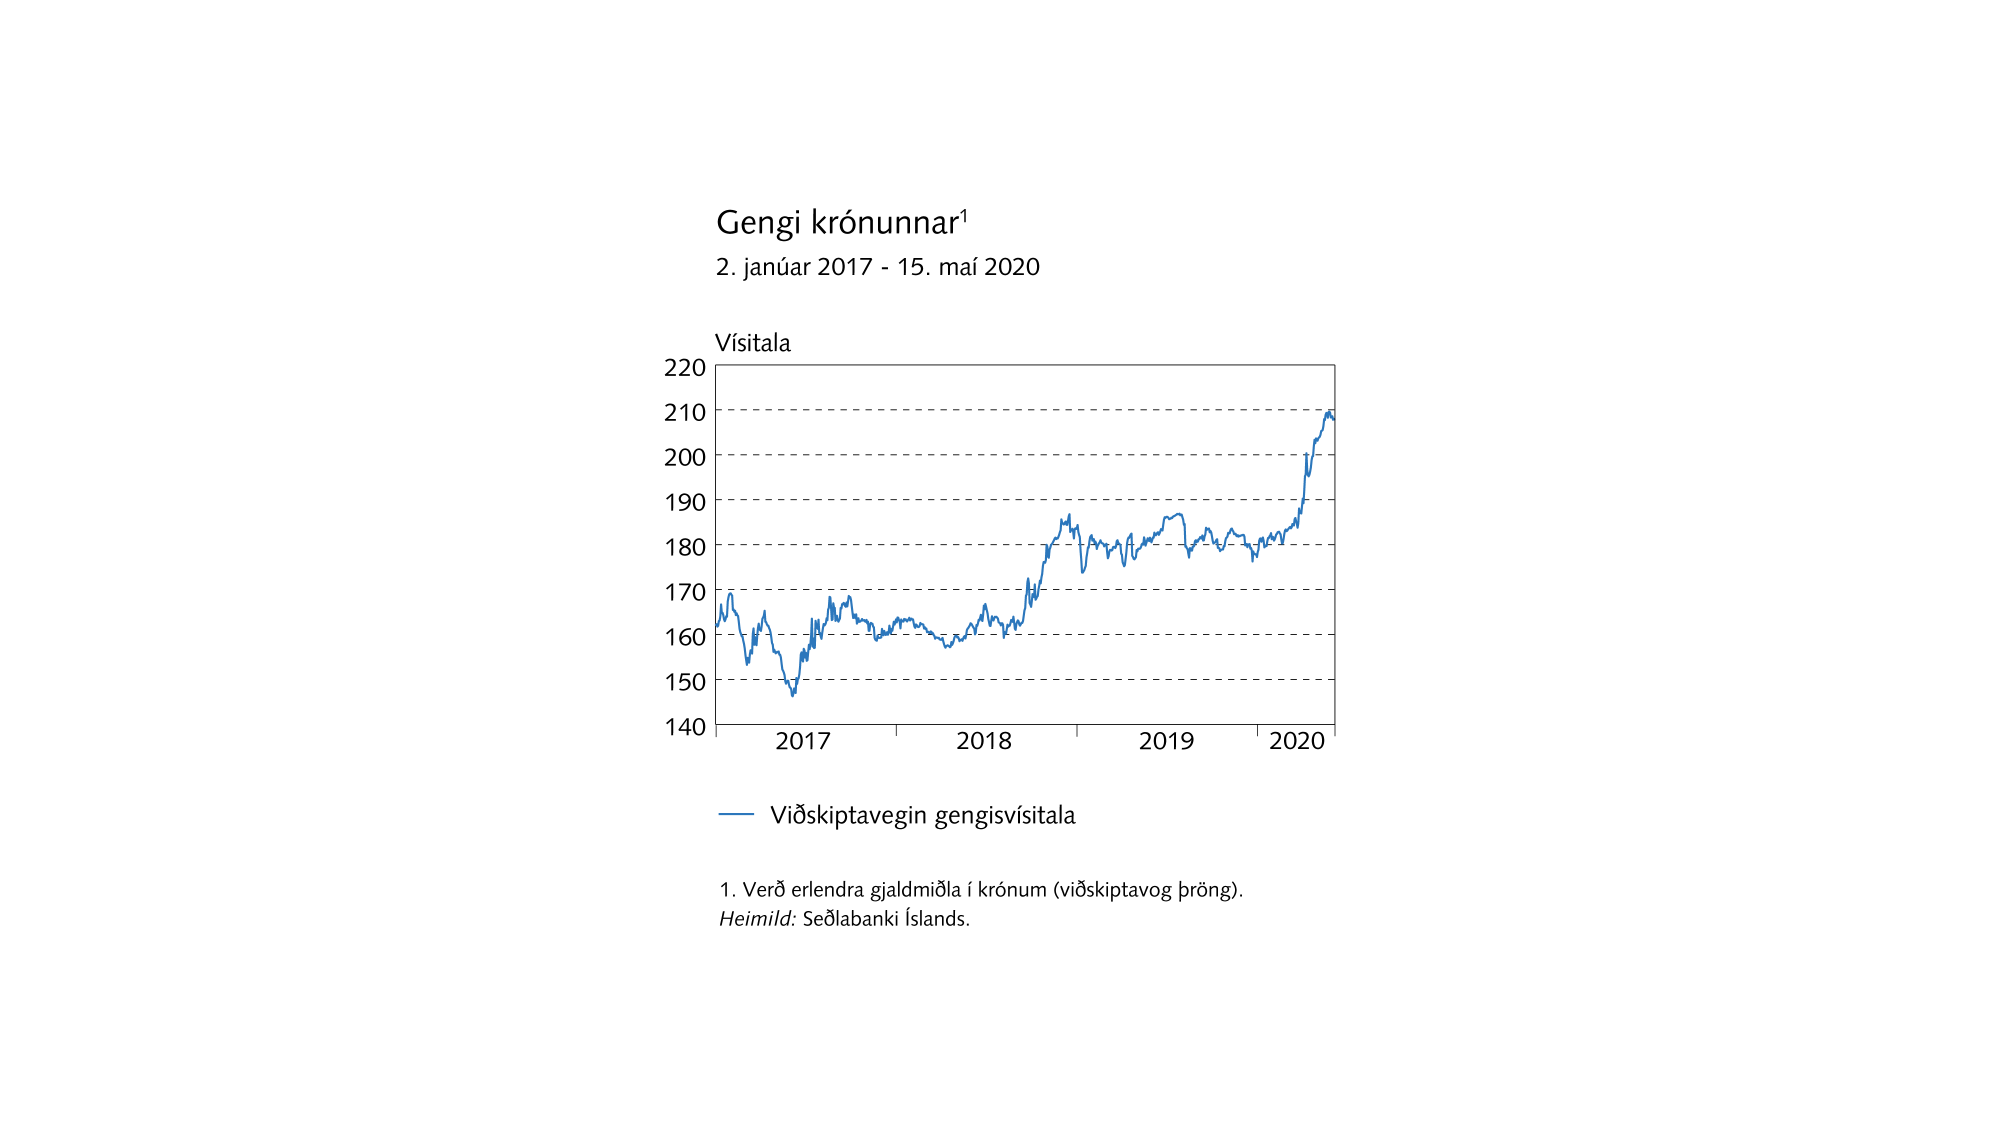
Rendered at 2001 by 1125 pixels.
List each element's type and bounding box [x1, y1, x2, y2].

picture [663, 194, 1336, 931]
